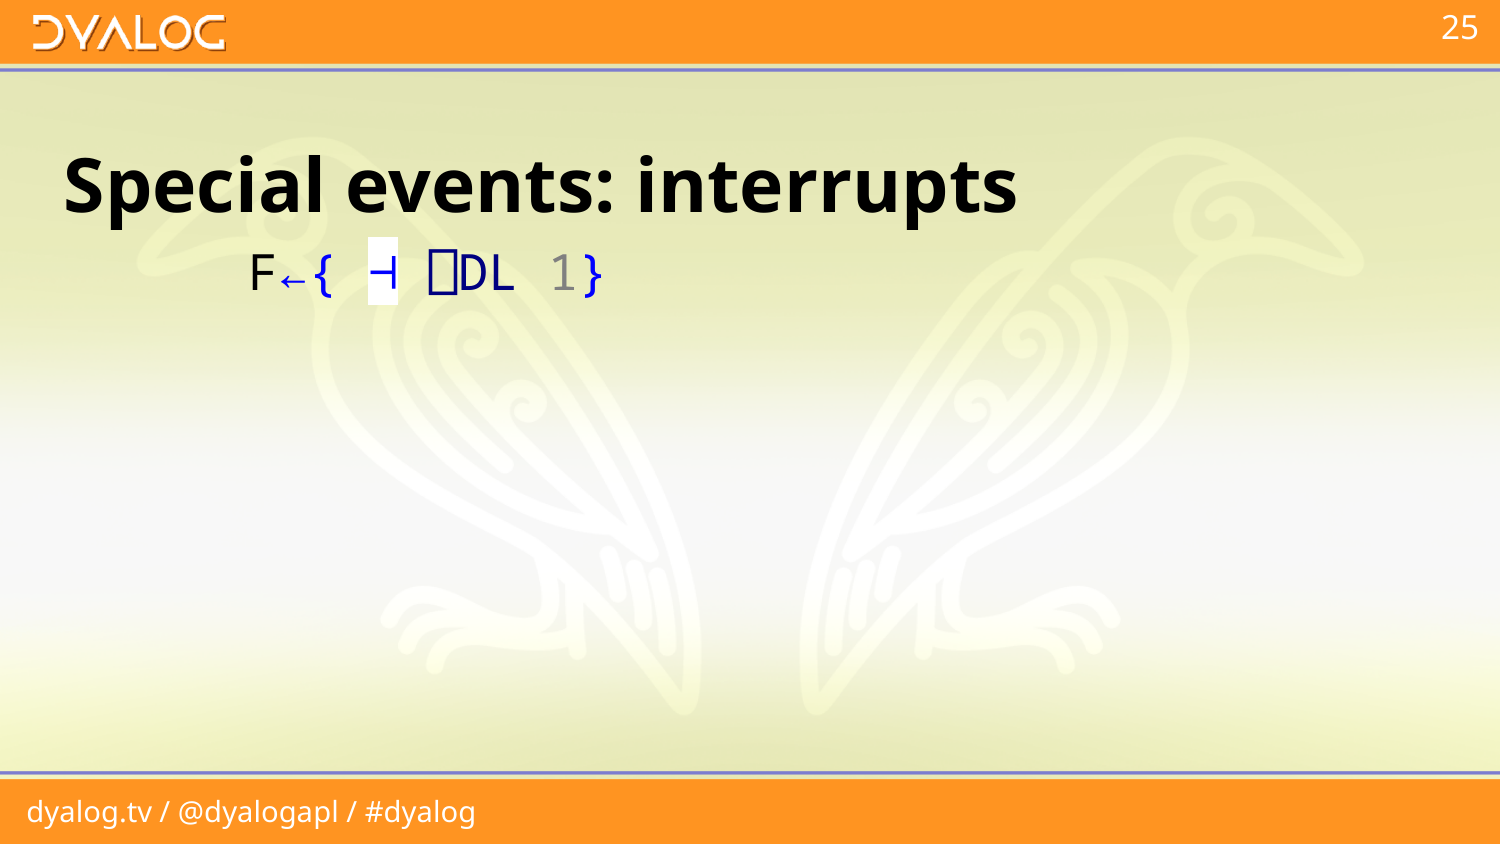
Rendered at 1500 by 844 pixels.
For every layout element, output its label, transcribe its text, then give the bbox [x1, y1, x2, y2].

picture [0, 0, 1500, 844]
title Special events: interrupts [48, 133, 1421, 232]
list F←{ ⊣ ⎕DL⊢1} [53, 237, 1452, 799]
